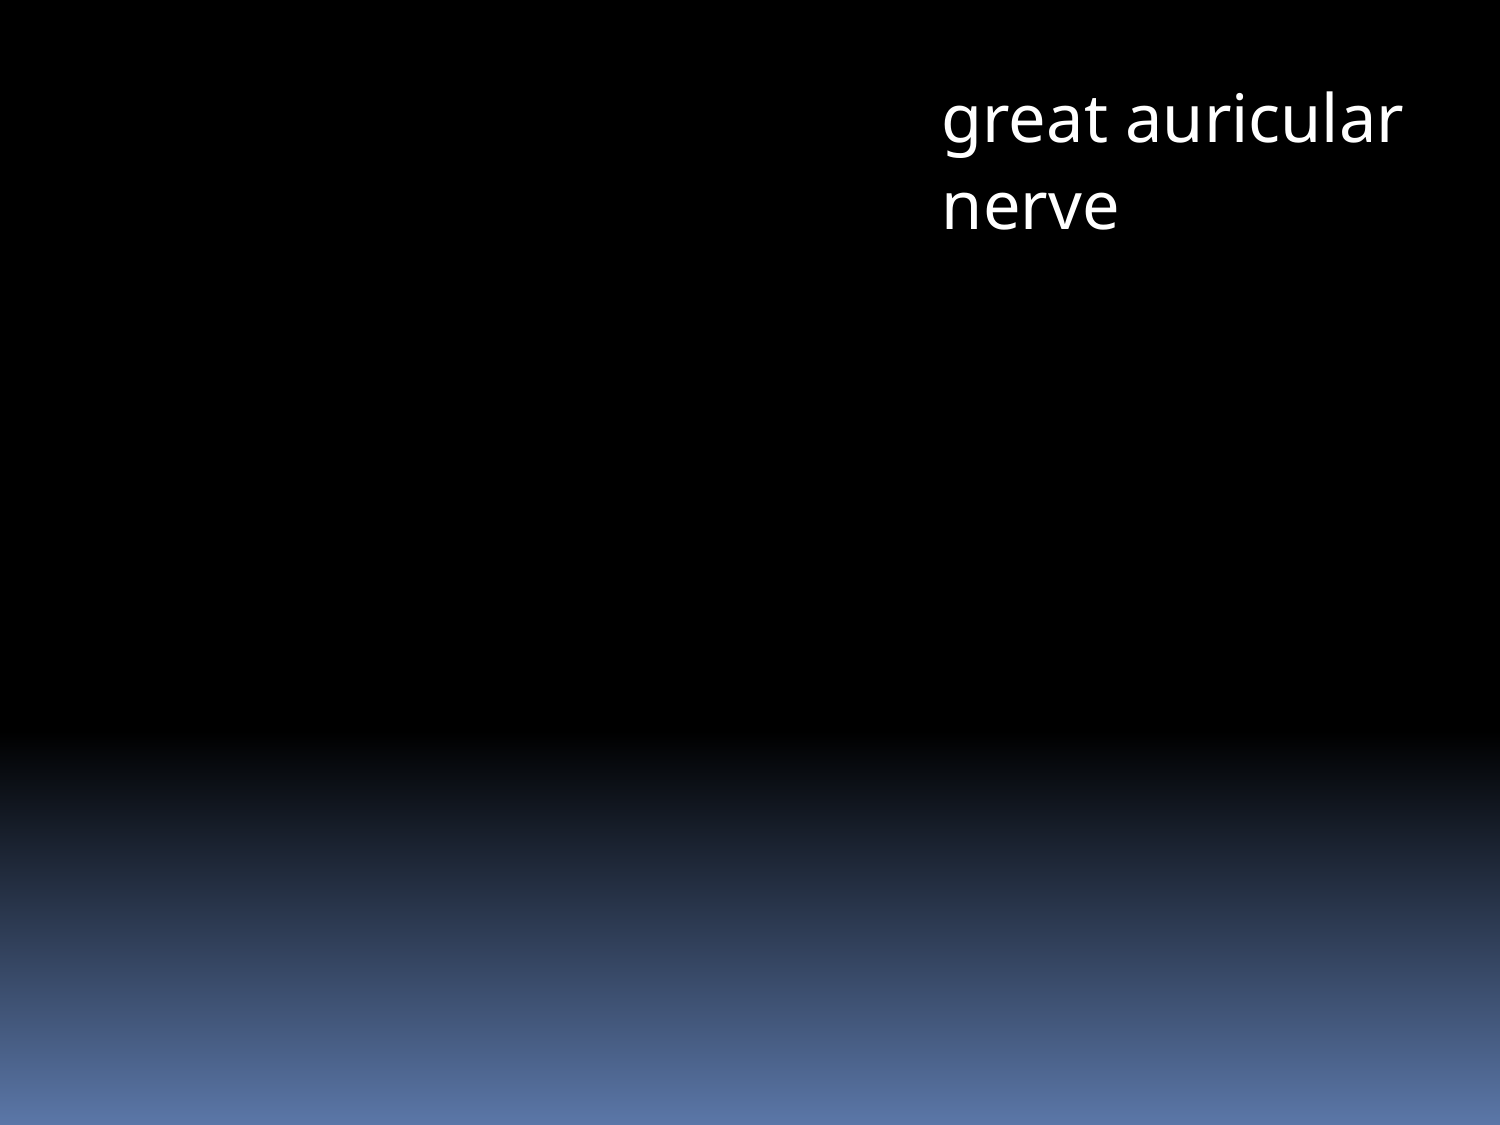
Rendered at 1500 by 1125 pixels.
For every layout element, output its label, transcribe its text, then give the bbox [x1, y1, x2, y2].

text_box great auricular nerve [927, 78, 1500, 438]
